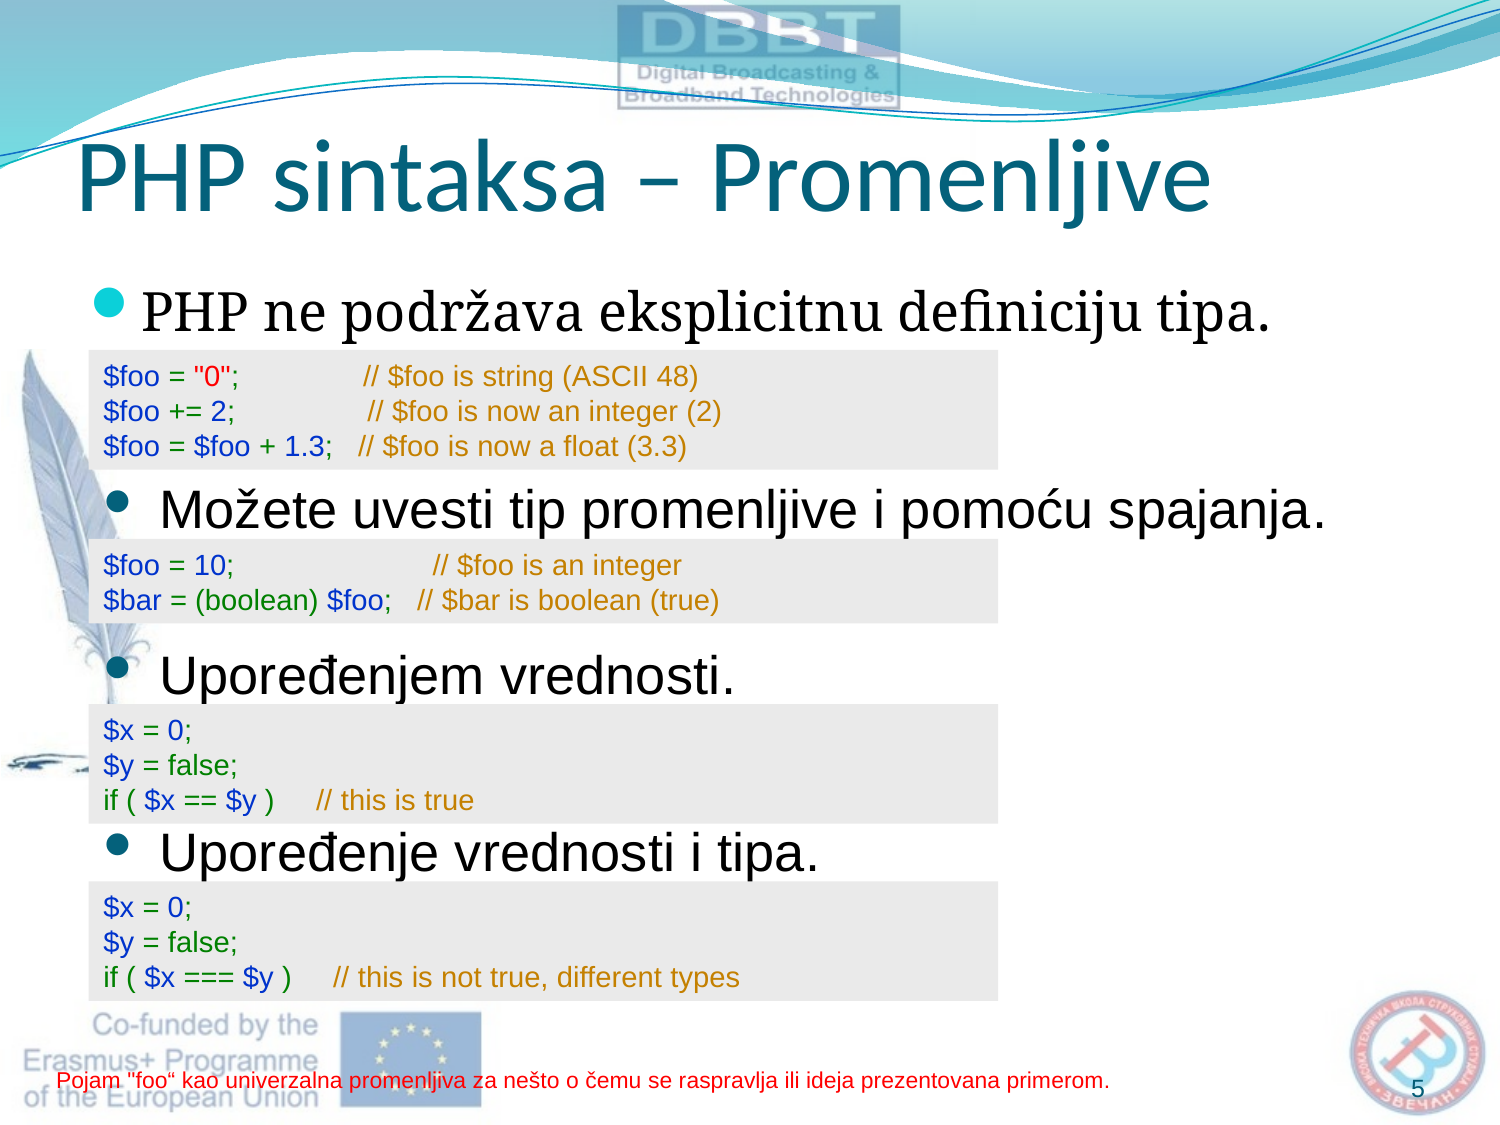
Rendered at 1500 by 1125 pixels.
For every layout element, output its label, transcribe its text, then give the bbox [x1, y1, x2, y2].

title PHP sintaksa – Promenljive [75, 45, 1500, 233]
list PHP ne podržava eksplicitnu definiciju tipa. [75, 282, 1425, 350]
text_box Pojam "foo“ kao univerzalna promenljiva za nešto o čemu se raspravlja ili ideja prezentovana primerom. [41, 1058, 1377, 1101]
text_box $x = 0; $y = false; if ( $x == $y ) // this is true [88, 704, 999, 822]
text_box Upoređenjem vrednosti. [232, 645, 1500, 714]
picture [1, 349, 226, 799]
text_box $foo = "0"; // $foo is string (ASCII 48) $foo += 2; // $foo is now an integer (2) $foo = $foo + 1.3; // $foo is now a float (3.3) [226, 349, 999, 470]
text_box <? // next page session_start(); // Check login user if (!array_key_exists(“user”, $_SESSION)) { // No user logged in echo “You need to login first”; exit(); } echo “Hello “. $_SESSION[“user”] .”!<br/>”; ?> [88, 704, 232, 811]
text_box $foo = 10; // $foo is an integer $bar = (boolean) $foo; // $bar is boolean (true) [232, 538, 999, 624]
slide_number 15 [226, 352, 232, 470]
text_box Možete uvesti tip promenljive i pomoću spajanja. [232, 479, 1500, 548]
slide_number 5 [1299, 1042, 1425, 1103]
text_box $x = 0; $y = false; if ( $x === $y ) // this is not true, different types [88, 881, 999, 1001]
text_box Upoređenje vrednosti i tipa. [88, 822, 1500, 891]
